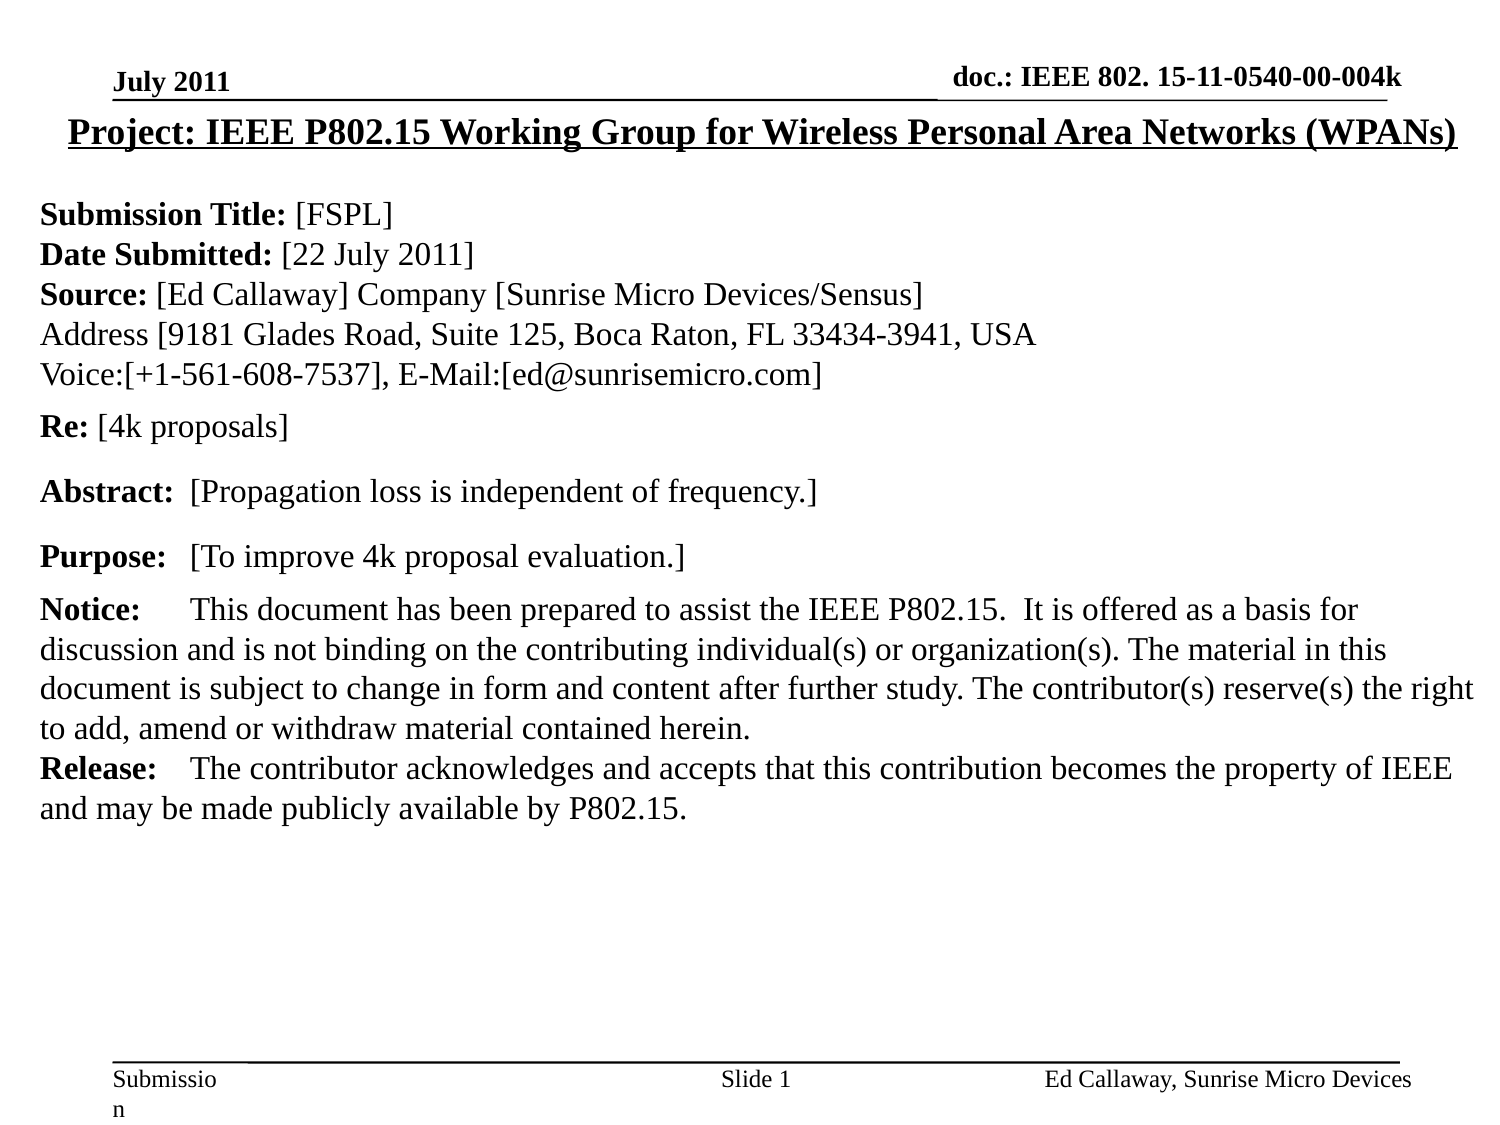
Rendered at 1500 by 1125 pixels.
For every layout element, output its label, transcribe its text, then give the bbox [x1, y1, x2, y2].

footer Ed Callaway, Sunrise Micro Devices [899, 1061, 1413, 1093]
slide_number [112, 61, 376, 98]
slide_number Slide 1 [712, 1061, 800, 1093]
text_box doc.: IEEE 802. 15-11-0540-00-004k [937, 49, 1417, 100]
text_box Project: IEEE P802.15 Working Group for Wireless Personal Area Networks (WPANs) Submission Title: [FSPL] Date Submitted: [22 July 2011] Source: [Ed Callaway] Company [Sunrise Micro Devices/Sensus] Address [9181 Glades Road, Suite 125, Boca Raton, FL 33434-3941, USA Voice:[+1-561-608-7537], E-Mail:[ed@sunrisemicro.com] Re: [4k proposals] Abstract: [Propagation loss is independent of frequency.] Purpose: [To improve 4k proposal evaluation.] Notice: This document has been prepared to assist the IEEE P802.15. It is offered as a basis for discussion and is not binding on the contributing individual(s) or organization(s). The material in this document is subject to change in form and content after further study. The contributor(s) reserve(s) the right to add, amend or withdraw material contained herein. Release: The contributor acknowledges and accepts that this contribution becomes the property of IEEE and may be made publicly available by P802.15. [24, 99, 1500, 834]
